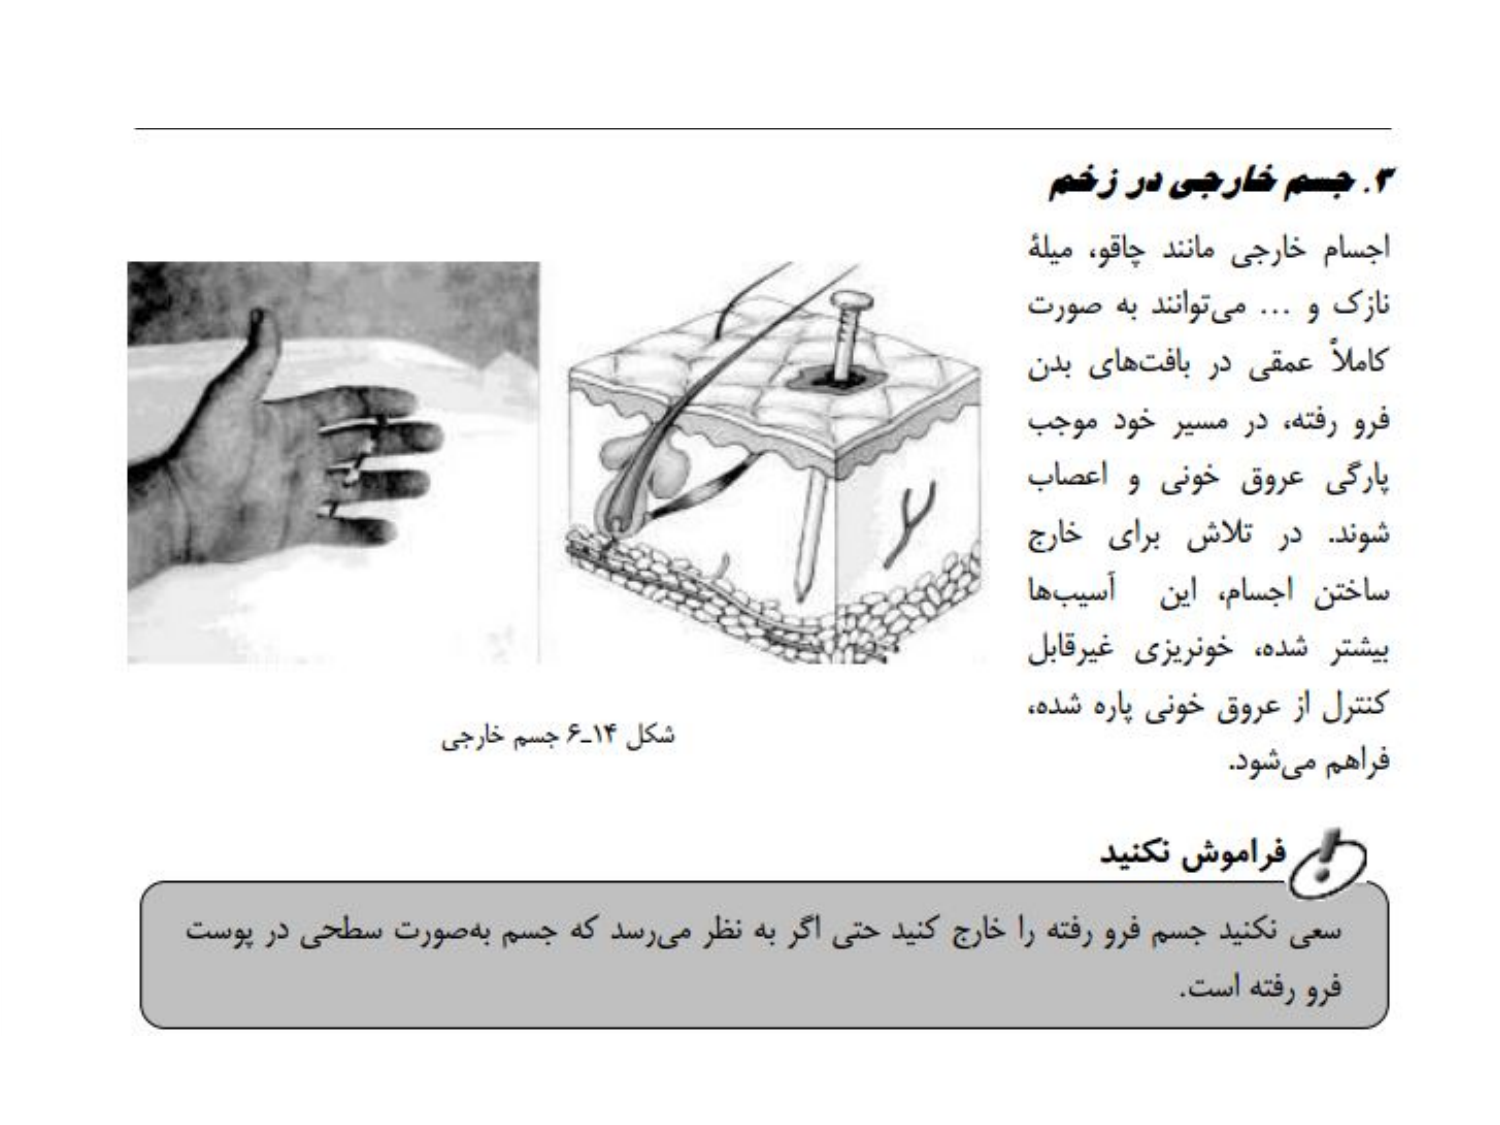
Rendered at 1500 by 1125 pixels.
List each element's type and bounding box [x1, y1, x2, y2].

list [0, 128, 1458, 1037]
